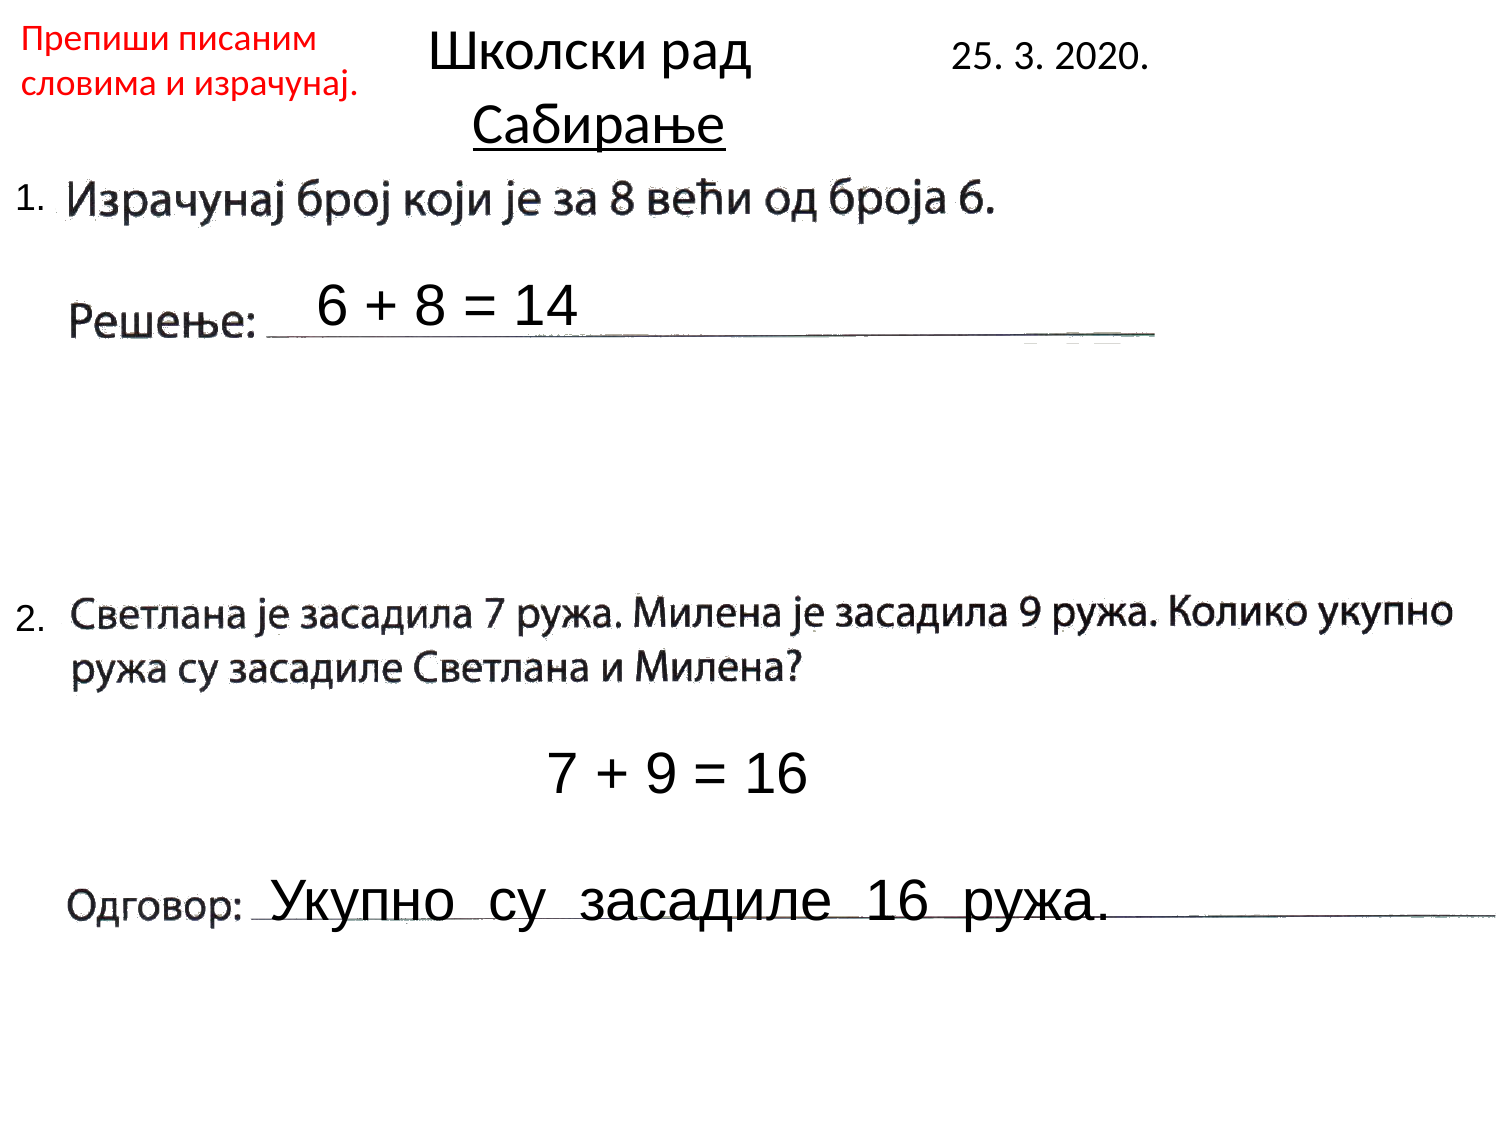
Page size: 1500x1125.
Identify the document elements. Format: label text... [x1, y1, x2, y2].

picture [61, 585, 1500, 699]
picture [55, 163, 1155, 362]
text_box 1. [0, 165, 52, 226]
picture [55, 857, 1496, 941]
text_box Препиши писаним словима и израчунај. [6, 5, 375, 111]
text_box Сабирање [457, 78, 741, 162]
text_box 2. [0, 586, 59, 646]
text_box Школски рад 25. 3. 2020. [413, 3, 1179, 89]
text_box 7 + 9 = 16 [531, 727, 825, 813]
